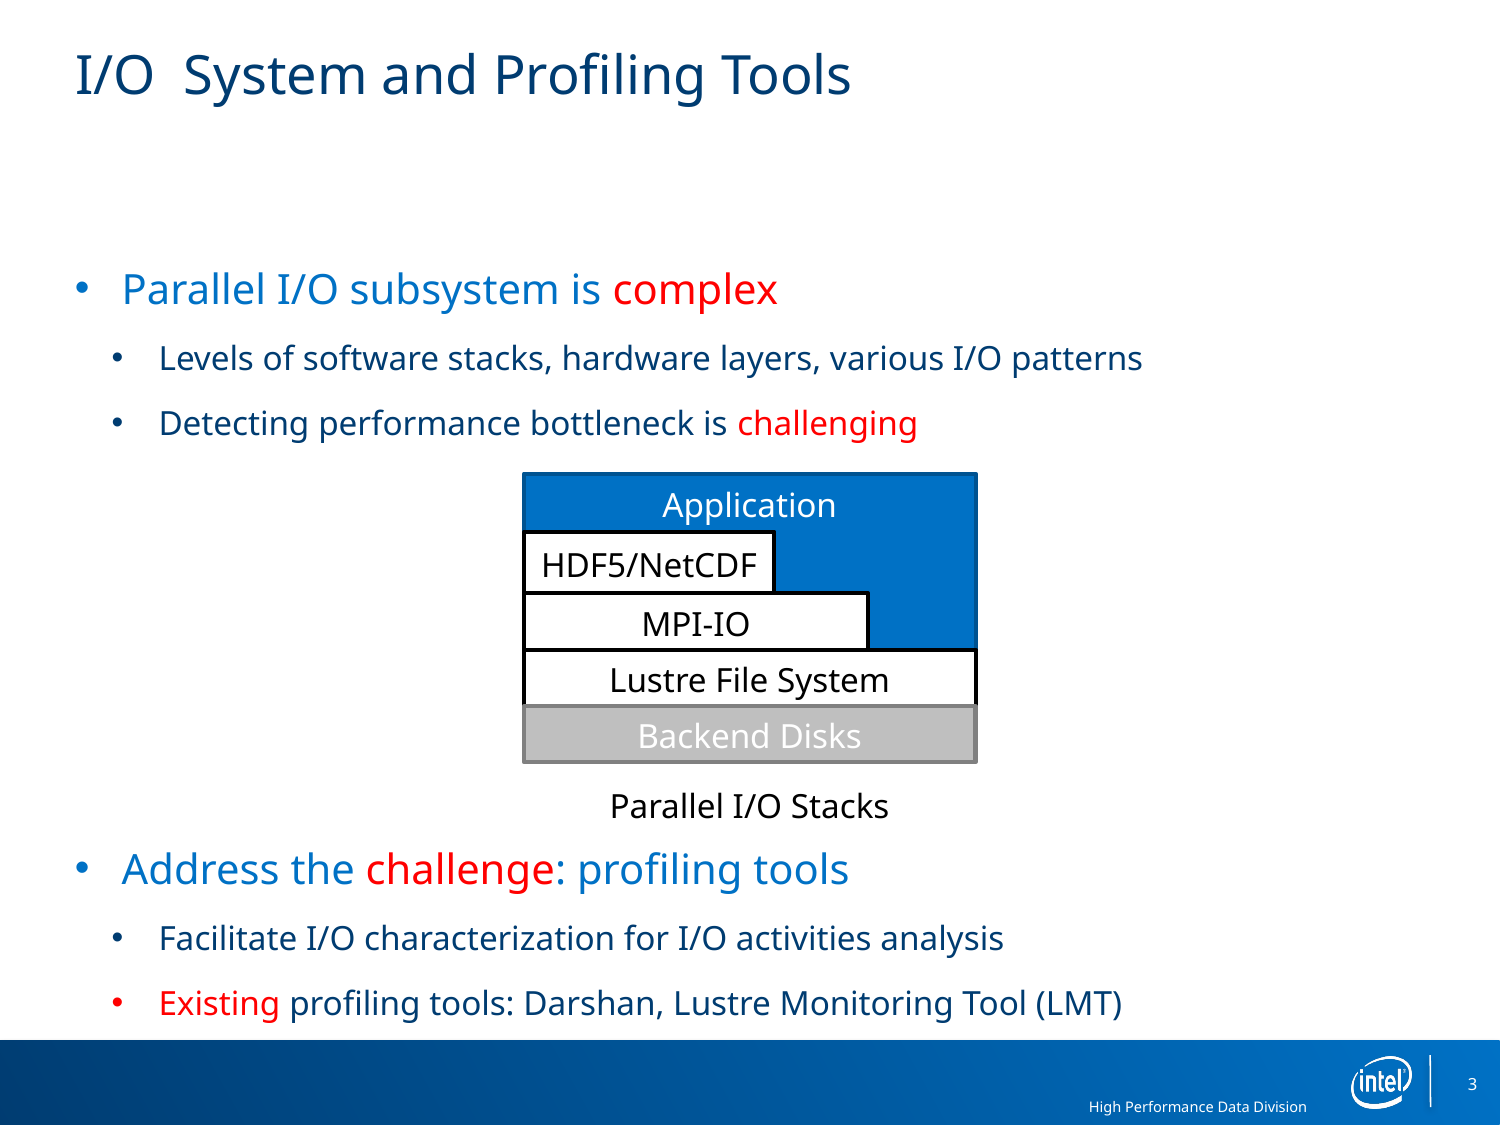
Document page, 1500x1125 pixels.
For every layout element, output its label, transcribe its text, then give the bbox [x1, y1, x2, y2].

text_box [523, 473, 976, 763]
text_box Parallel I/O Stacks [468, 777, 1031, 833]
title I/O System and Profiling Tools [75, 40, 1425, 203]
list Parallel I/O subsystem is complex Levels of software stacks, hardware layers, various I/O patterns Detecting performance bottleneck is challenging Address the challenge: profiling tools Facilitate I/O characterization for I/O activities analysis Existing profiling tools: Darshan, Lustre Monitoring Tool (LMT) [74, 262, 1425, 1039]
slide_number 3 [1127, 1055, 1478, 1116]
